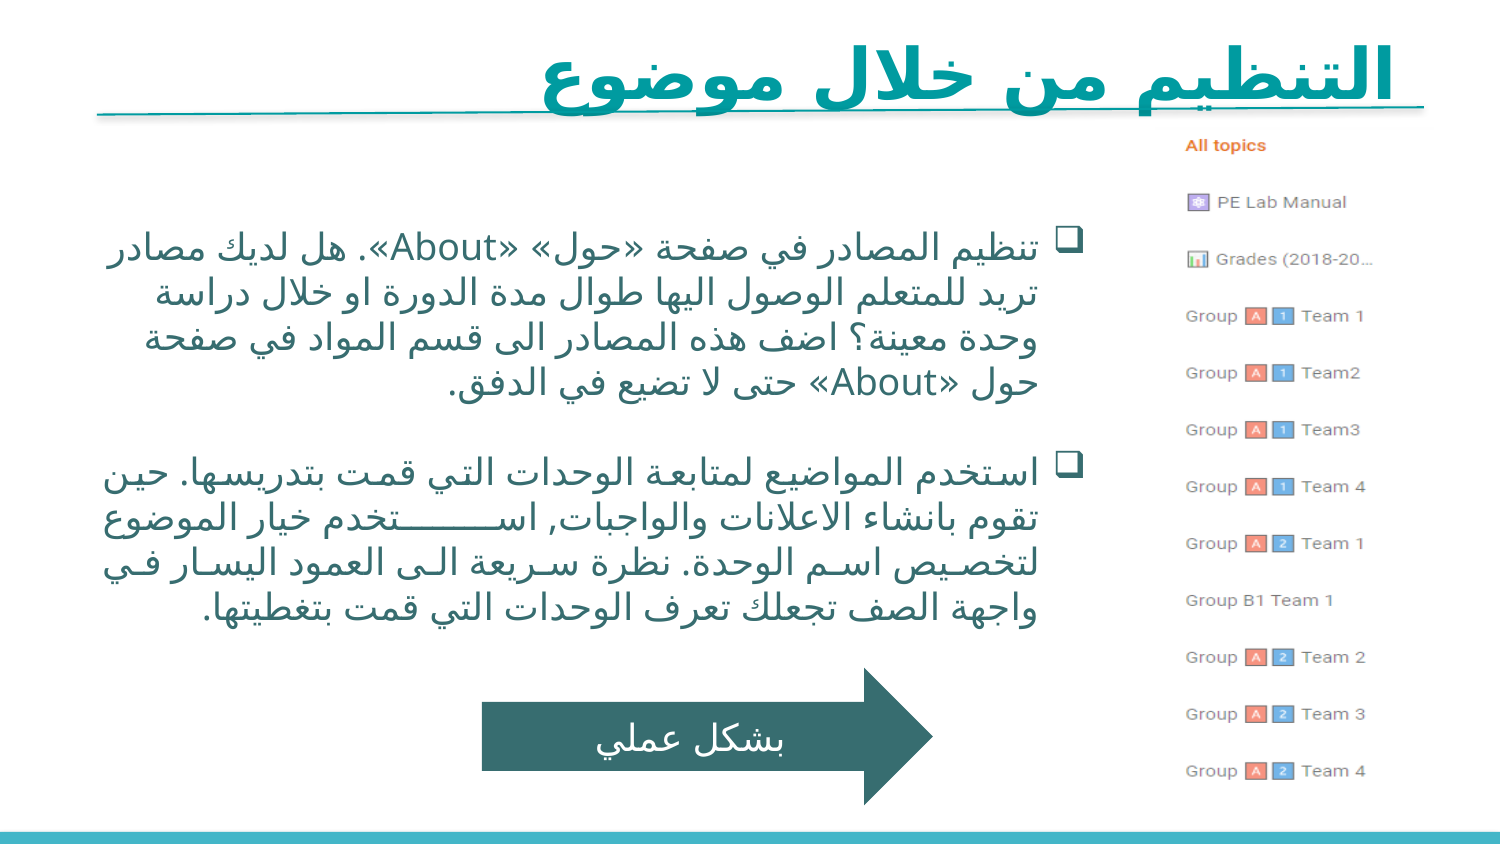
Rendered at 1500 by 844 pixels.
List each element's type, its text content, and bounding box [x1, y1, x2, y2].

text_box التنظيم من خلال موضوع [87, 1, 1413, 142]
text_box تنظيم المصادر في صفحة «حول» «About». هل لديك مصادر تريد للمتعلم الوصول اليها طوال مدة الدورة او خلال دراسة وحدة معينة؟ اضف هذه المصادر الى قسم المواد في صفحة حول «About» حتى لا تضيع في الدفق. استخدم المواضيع لمتابعة الوحدات التي قمت بتدريسها. حين تقوم بانشاء الاعلانات والواجبات, استخدم خيار الموضوع لتخصيص اسم الوحدة. نظرة سريعة الى العمود اليسار في واجهة الصف تجعلك تعرف الوحدات التي قمت بتغطيتها. [87, 215, 1102, 680]
picture [1155, 126, 1434, 806]
text_box [0, 831, 1500, 844]
text_box بشكل عملي [481, 667, 933, 806]
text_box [96, 107, 1425, 115]
